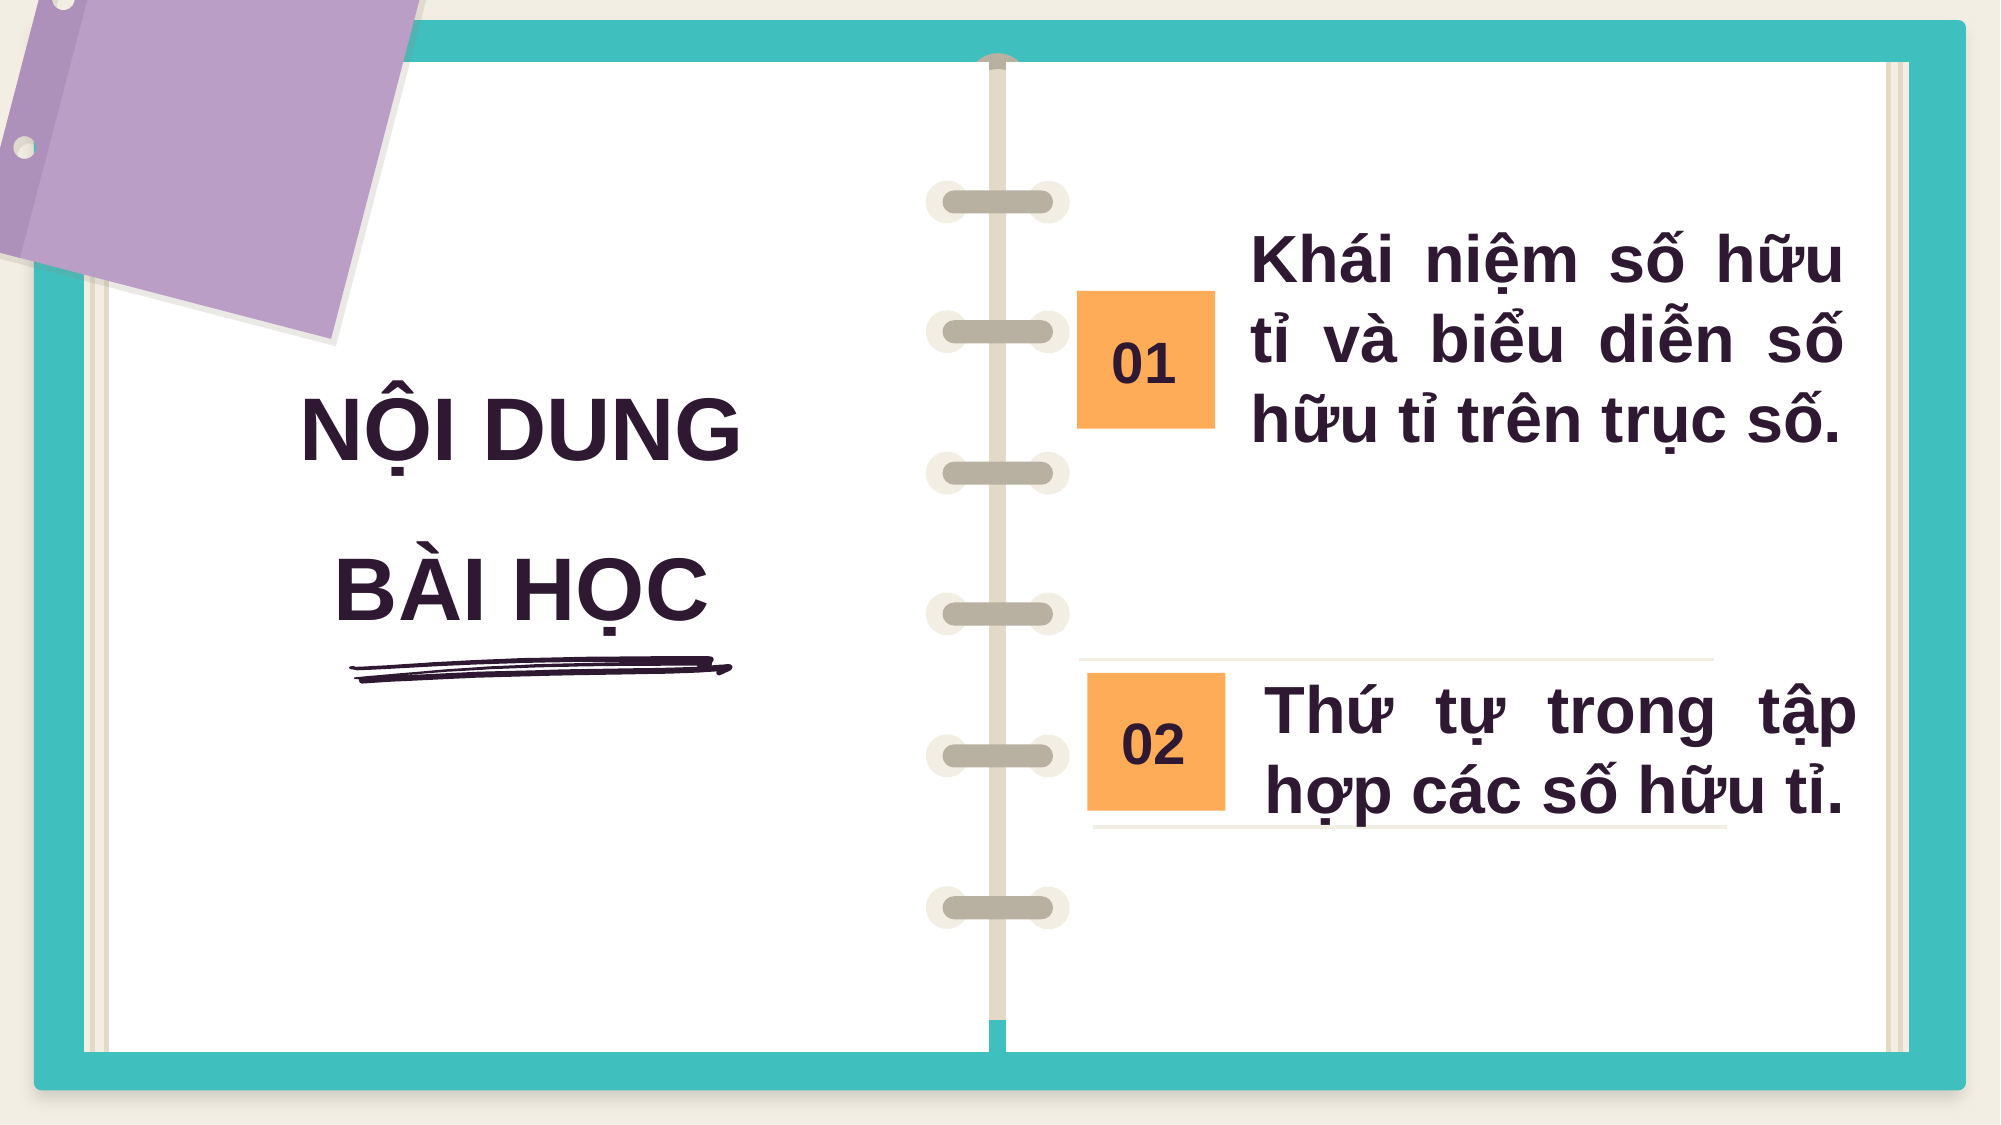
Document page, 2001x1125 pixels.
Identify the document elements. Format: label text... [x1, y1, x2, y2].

text_box [1077, 412, 1216, 429]
text_box Thứ tự trong tập hợp các số hữu tỉ. [1249, 659, 1874, 834]
text_box [1087, 672, 1226, 690]
title 02 [1077, 690, 1232, 793]
text_box [349, 656, 733, 684]
title NỘI DUNG BÀI HỌC [255, 357, 788, 599]
text_box [1077, 290, 1216, 309]
title 01 [1067, 309, 1222, 412]
text_box [1087, 793, 1226, 811]
text_box Khái niệm số hữu tỉ và biểu diễn số hữu tỉ trên trục số. [1235, 208, 1861, 463]
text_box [6, 0, 398, 314]
